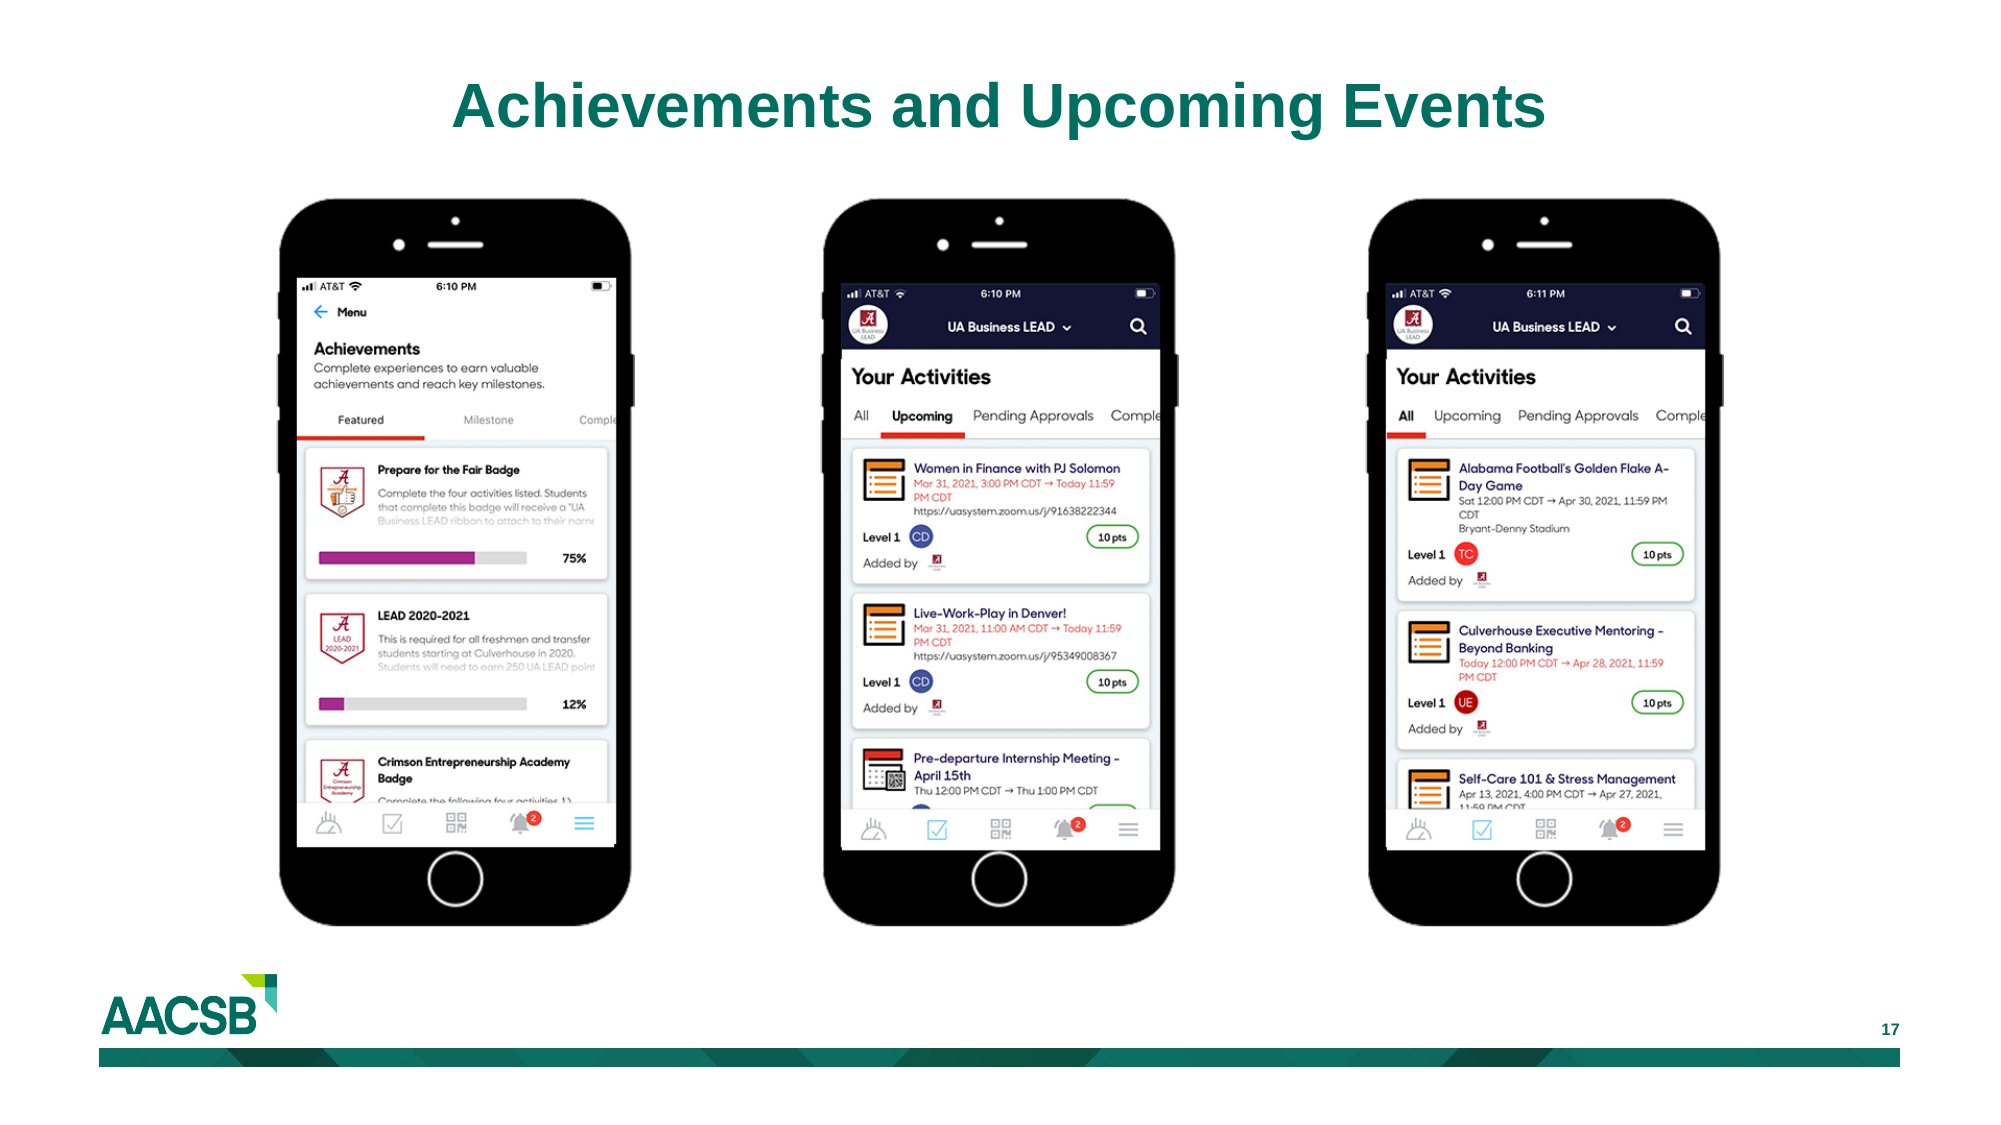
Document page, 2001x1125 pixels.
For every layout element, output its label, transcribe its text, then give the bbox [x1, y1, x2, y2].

slide_number 17 [1768, 1013, 1900, 1039]
picture [99, 1048, 1900, 1067]
picture [774, 187, 1225, 938]
title Achievements and Upcoming Events [99, 0, 1900, 142]
picture [101, 974, 277, 1035]
picture [230, 187, 681, 938]
picture [1319, 187, 1770, 938]
